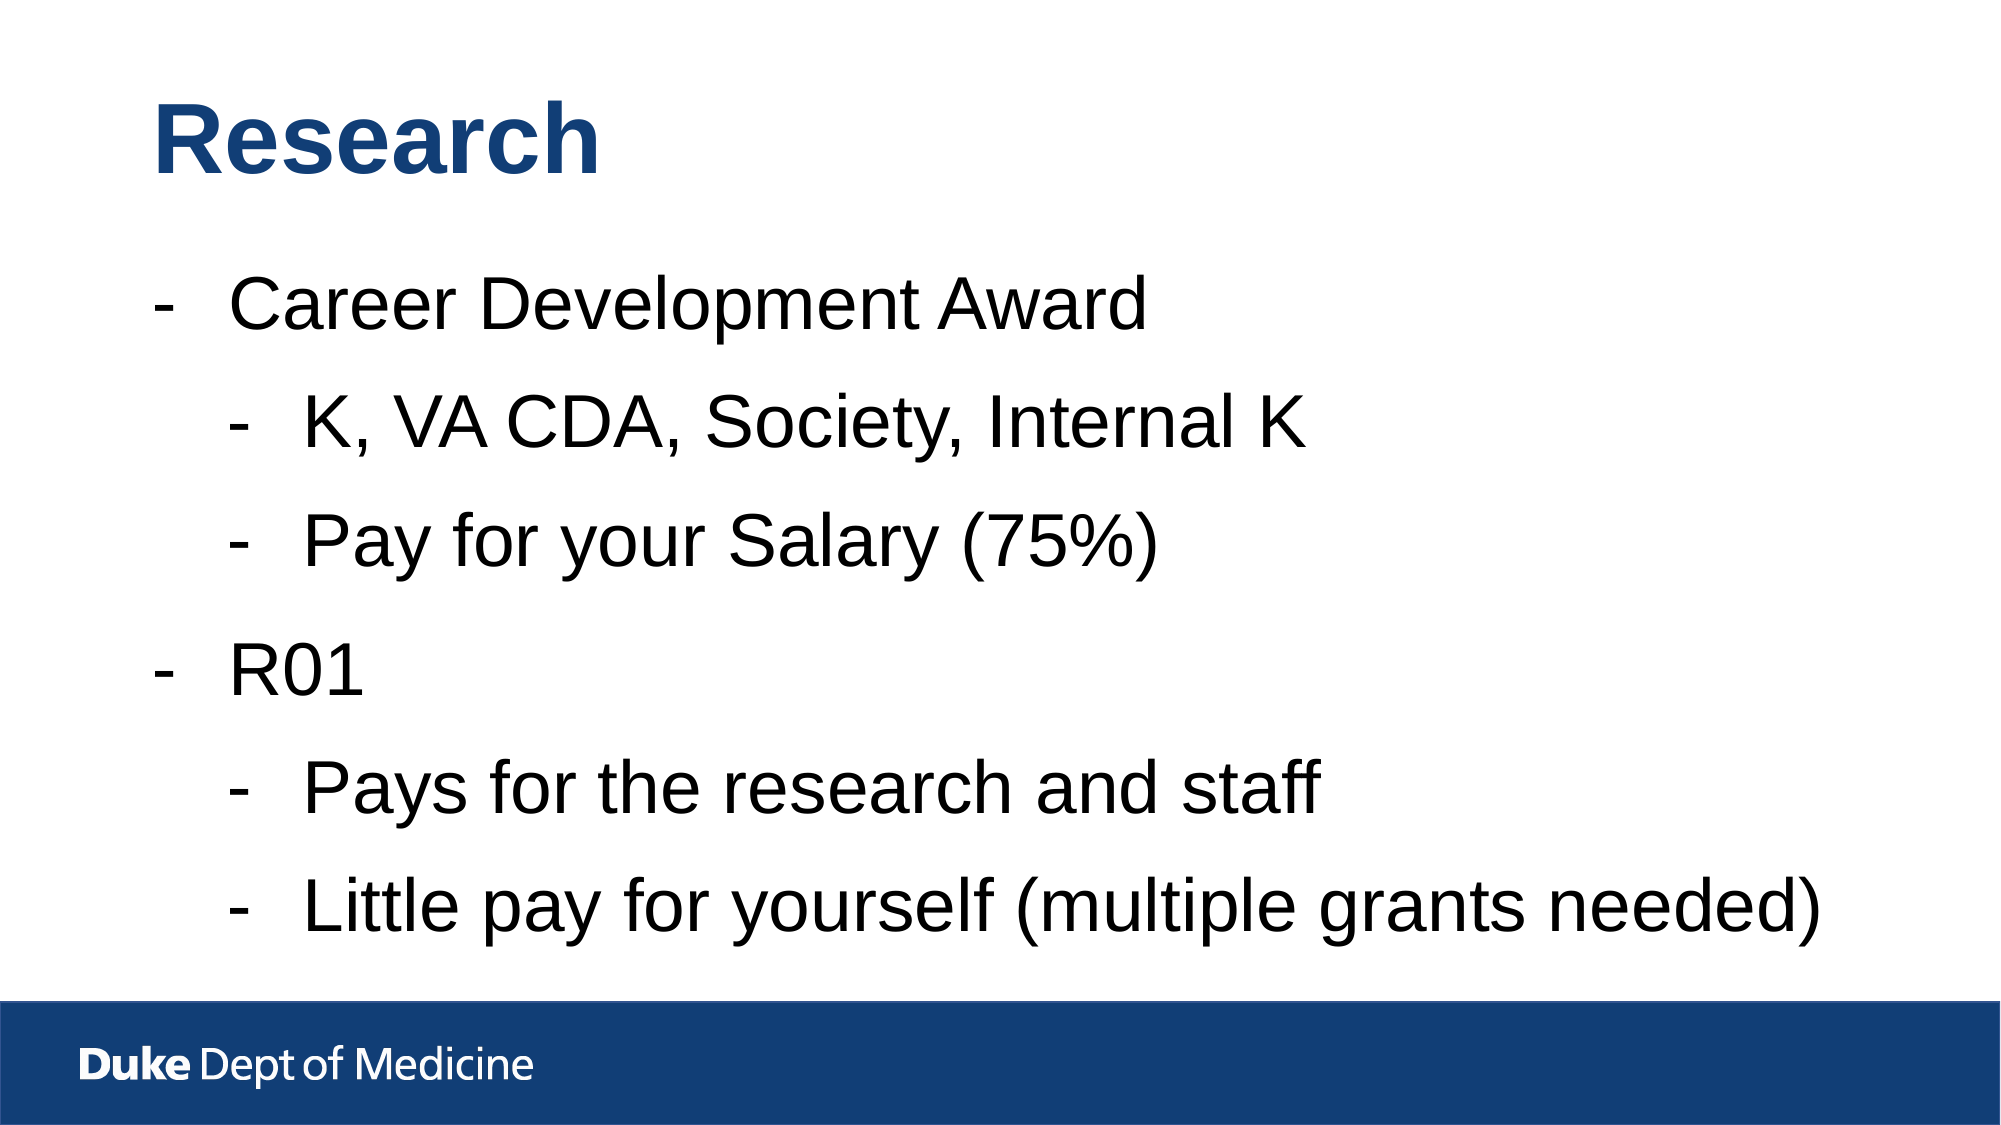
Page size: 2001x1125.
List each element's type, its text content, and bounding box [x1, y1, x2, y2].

list Career Development Award K, VA CDA, Society, Internal K Pay for your Salary (75%) R01 Pays for the research and staff Little pay for yourself (multiple grants needed) [137, 229, 1863, 896]
title Research [137, 32, 1863, 229]
picture [80, 1045, 533, 1089]
